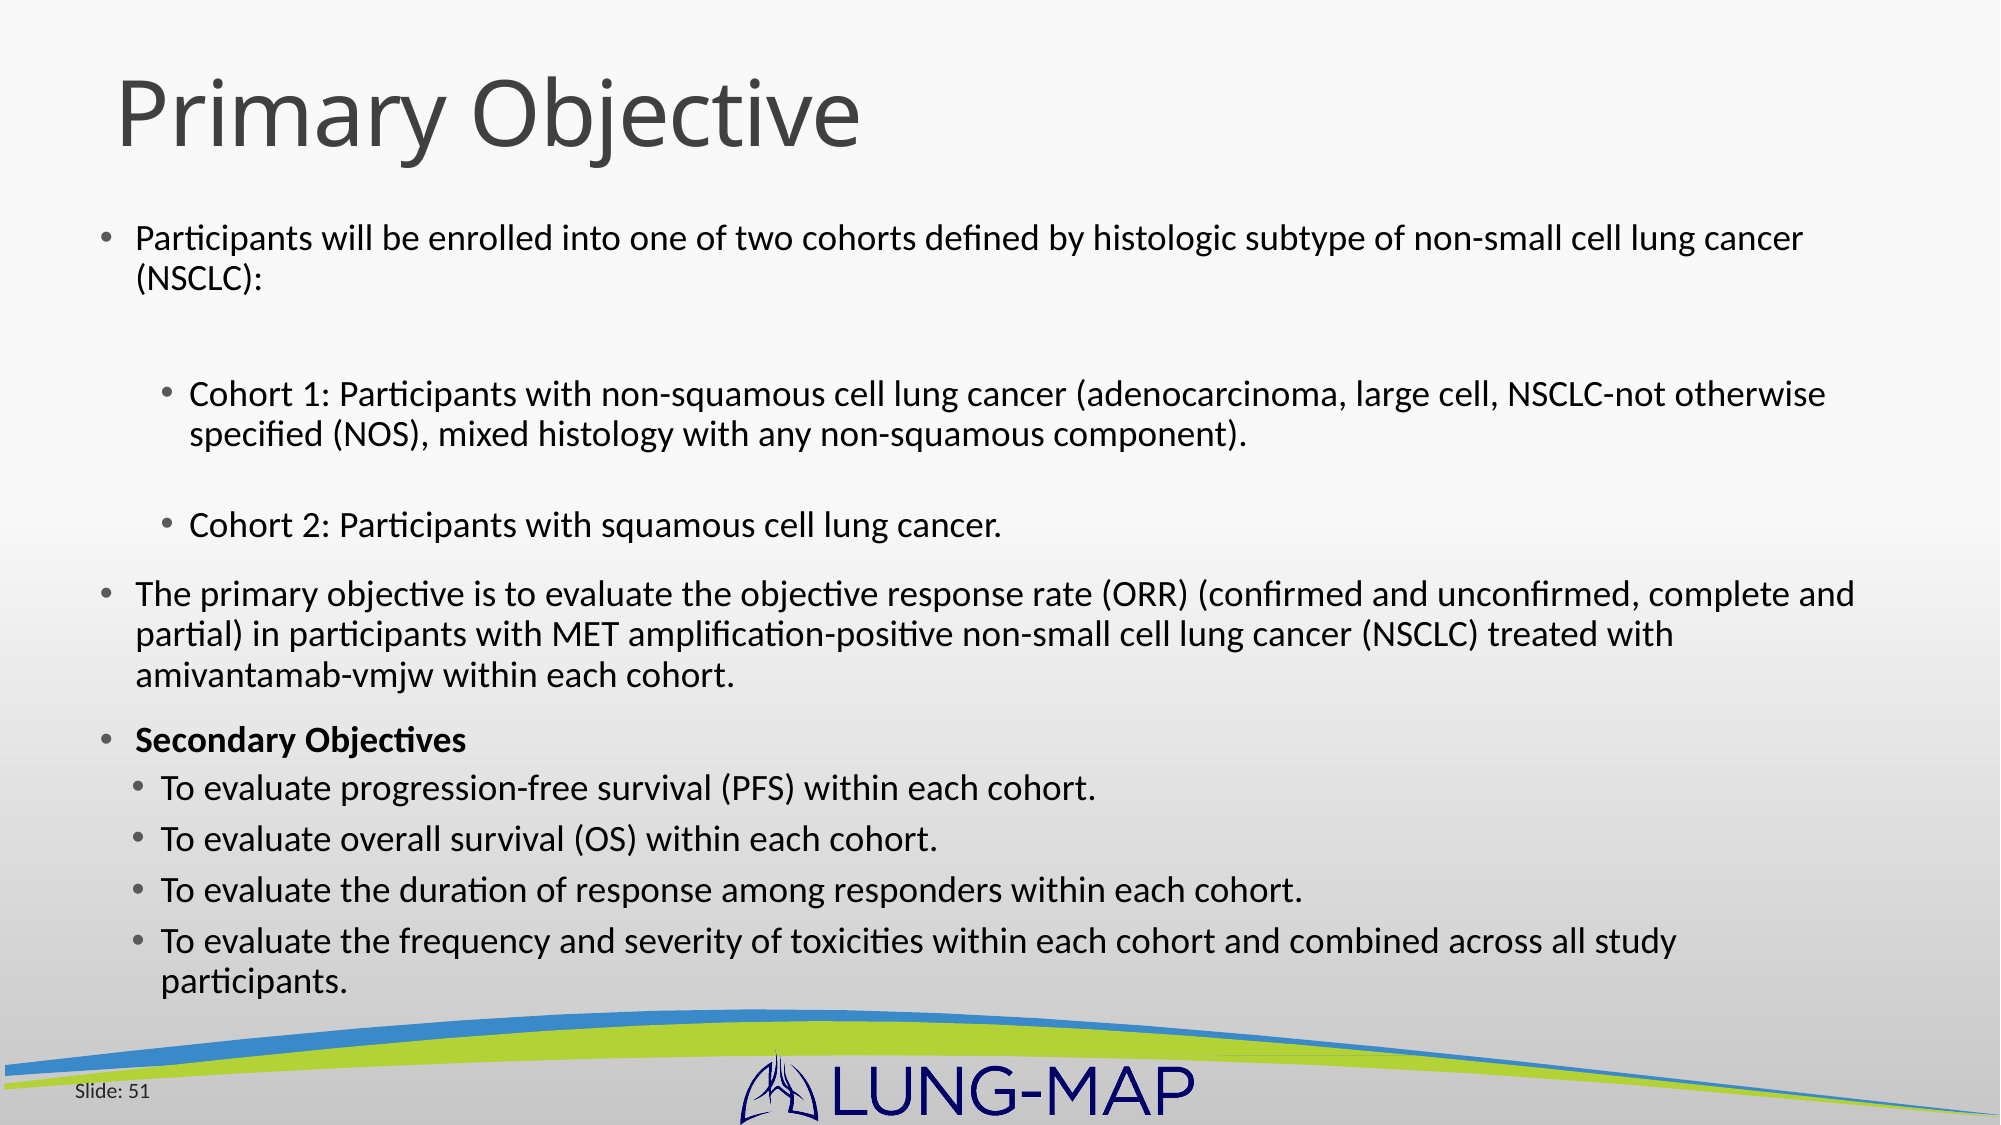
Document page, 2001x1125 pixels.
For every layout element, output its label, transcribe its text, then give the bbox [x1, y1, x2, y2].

title Primary Objective [99, 53, 1830, 211]
slide_number Slide: 51 [9, 1059, 166, 1120]
list Participants will be enrolled into one of two cohorts defined by histologic subtype of non-small cell lung cancer (NSCLC): Cohort 1: Participants with non-squamous cell lung cancer (adenocarcinoma, large cell, NSCLC-not otherwise specified (NOS), mixed histology with any non-squamous component). Cohort 2: Participants with squamous cell lung cancer. The primary objective is to evaluate the objective response rate (ORR) (confirmed and unconfirmed, complete and partial) in participants with MET amplification-positive non-small cell lung cancer (NSCLC) treated with amivantamab-vmjw within each cohort. Secondary Objectives To evaluate progression-free survival (PFS) within each cohort. To evaluate overall survival (OS) within each cohort. To evaluate the duration of response among responders within each cohort. To evaluate the frequency and severity of toxicities within each cohort and combined across all study participants. [99, 211, 1862, 1013]
picture [542, 1043, 1386, 1125]
